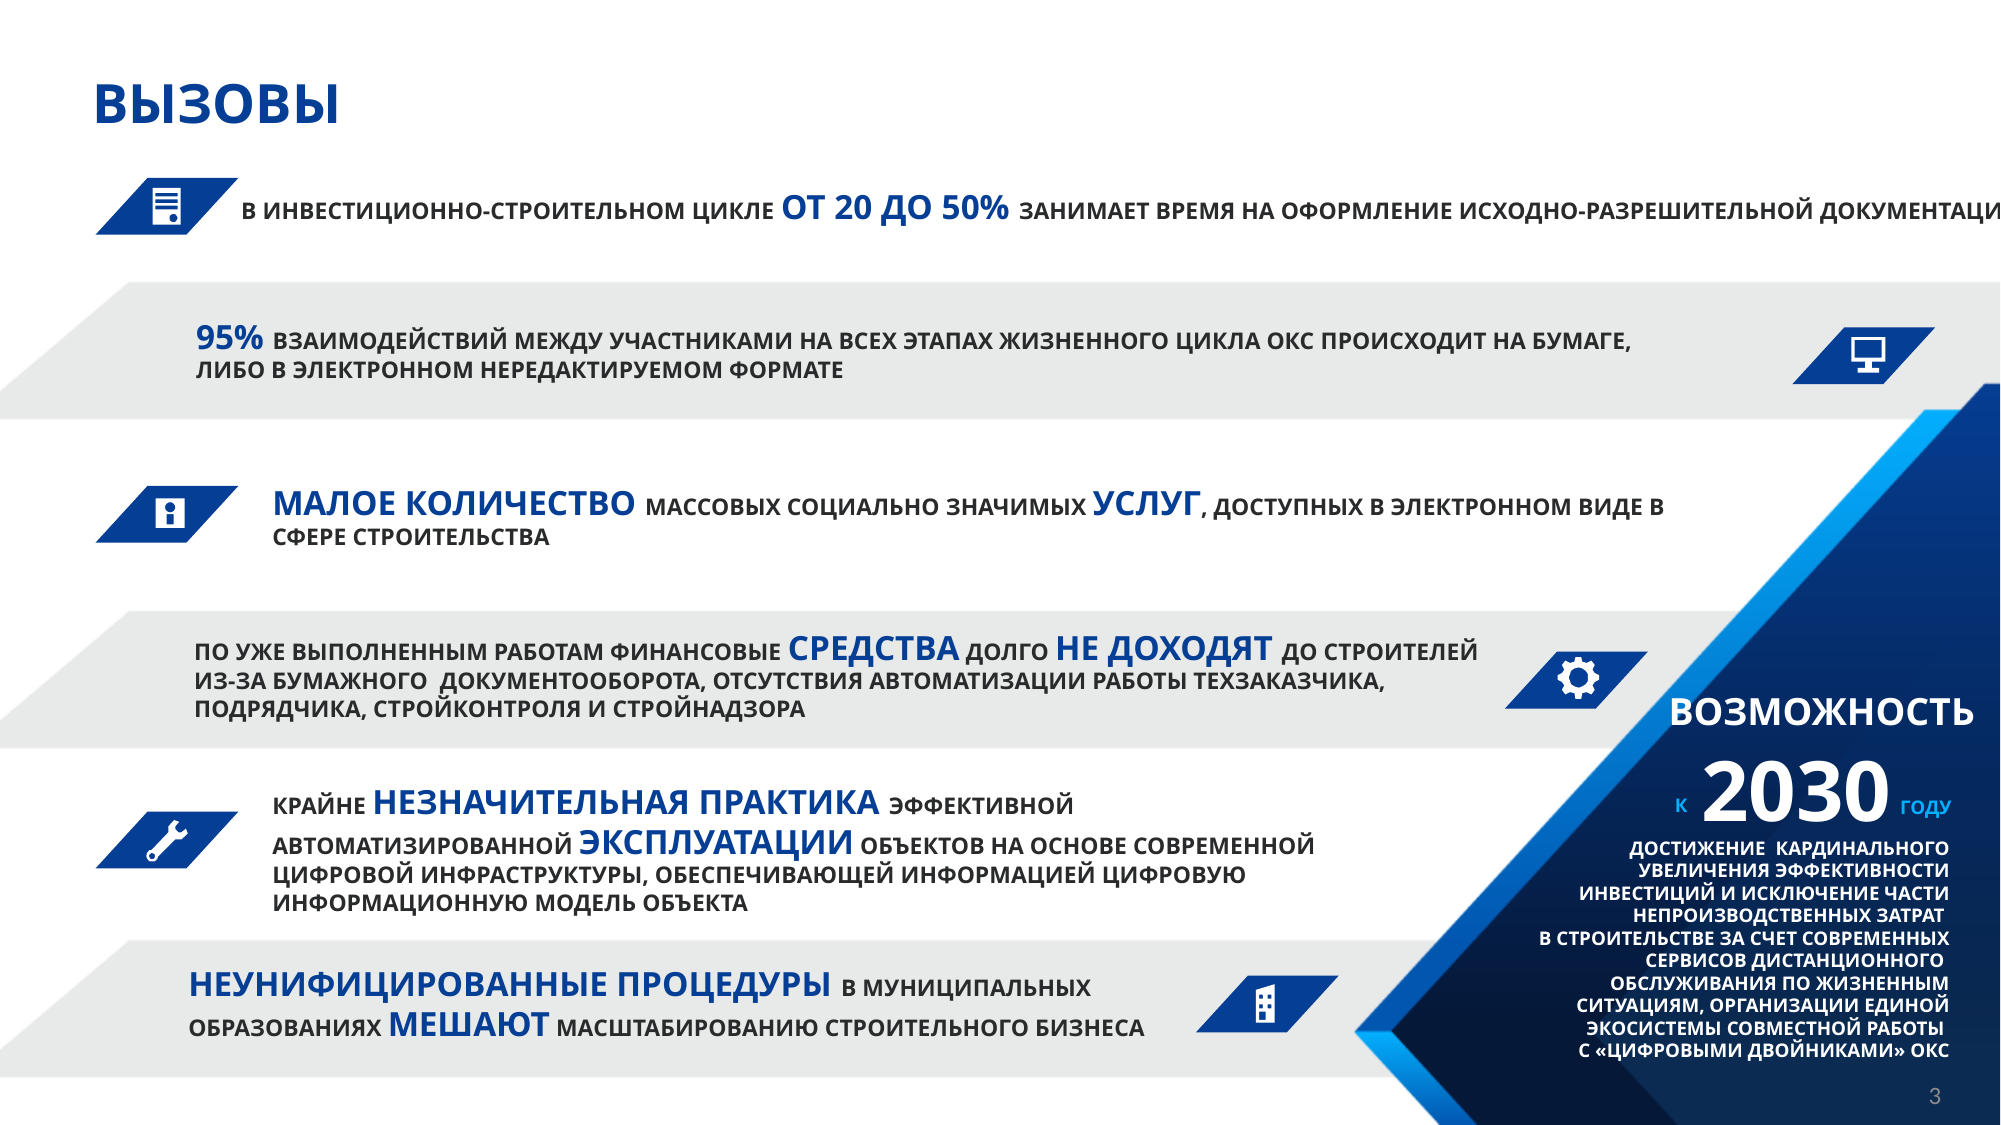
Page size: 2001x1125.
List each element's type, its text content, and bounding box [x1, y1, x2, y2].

slide_number 3 [1506, 1069, 1957, 1125]
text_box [95, 177, 2000, 235]
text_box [95, 796, 239, 869]
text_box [1195, 975, 1339, 1040]
text_box [95, 485, 239, 543]
text_box ГОДУ [1885, 787, 1967, 826]
text_box ВОЗМОЖНОСТЬ [1653, 680, 1990, 741]
text_box К [1660, 786, 1703, 824]
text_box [1557, 657, 1600, 699]
text_box 95% ВЗАИМОДЕЙСТВИЙ МЕЖДУ УЧАСТНИКАМИ НА ВСЕХ ЭТАПАХ ЖИЗНЕННОГО ЦИКЛА ОКС ПРОИСХОДИТ НА БУМАГЕ, ЛИБО В ЭЛЕКТРОННОМ НЕРЕДАКТИРУЕМОМ ФОРМАТЕ [181, 308, 1869, 391]
text_box ДОСТИЖЕНИЕ КАРДИНАЛЬНОГО УВЕЛИЧЕНИЯ ЭФФЕКТИВНОСТИ ИНВЕСТИЦИЙ И ИСКЛЮЧЕНИЕ ЧАСТИ НЕПРОИЗВОДСТВЕННЫХ ЗАТРАТ В СТРОИТЕЛЬСТВЕ ЗА СЧЕТ СОВРЕМЕННЫХ СЕРВИСОВ ДИСТАНЦИОННОГО ОБСЛУЖИВАНИЯ ПО ЖИЗНЕННЫМ СИТУАЦИЯМ, ОРГАНИЗАЦИИ ЕДИНОЙ ЭКОСИСТЕМЫ СОВМЕСТНОЙ РАБОТЫ С «ЦИФРОВЫМИ ДВОЙНИКАМИ» ОКС [1449, 829, 1964, 1069]
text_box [146, 820, 188, 862]
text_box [105, 619, 1648, 731]
text_box МАЛОЕ КОЛИЧЕСТВО МАССОВЫХ СОЦИАЛЬНО ЗНАЧИМЫХ УСЛУГ, ДОСТУПНЫХ В ЭЛЕКТРОННОМ ВИДЕ В СФЕРЕ СТРОИТЕЛЬСТВА [257, 474, 1685, 557]
text_box КРАЙНЕ НЕЗНАЧИТЕЛЬНАЯ ПРАКТИКА ЭФФЕКТИВНОЙ АВТОМАТИЗИРОВАННОЙ ЭКСПЛУАТАЦИИ ОБЪЕКТОВ НА ОСНОВЕ СОВРЕМЕННОЙ ЦИФРОВОЙ ИНФРАСТРУКТУРЫ, ОБЕСПЕЧИВАЮЩЕЙ ИНФОРМАЦИЕЙ ЦИФРОВУЮ ИНФОРМАЦИОННУЮ МОДЕЛЬ ОБЪЕКТА [257, 773, 1339, 924]
picture [0, 0, 2001, 1125]
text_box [1255, 984, 1275, 1023]
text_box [1792, 327, 1936, 385]
title ВЫЗОВЫ [77, 71, 1141, 141]
text_box 2030 [1686, 730, 1906, 829]
text_box НЕУНИФИЦИРОВАННЫЕ ПРОЦЕДУРЫ В МУНИЦИПАЛЬНЫХ ОБРАЗОВАНИЯХ МЕШАЮТ МАСШТАБИРОВАНИЮ СТРОИТЕЛЬНОГО БИЗНЕСА [99, 955, 1192, 1051]
